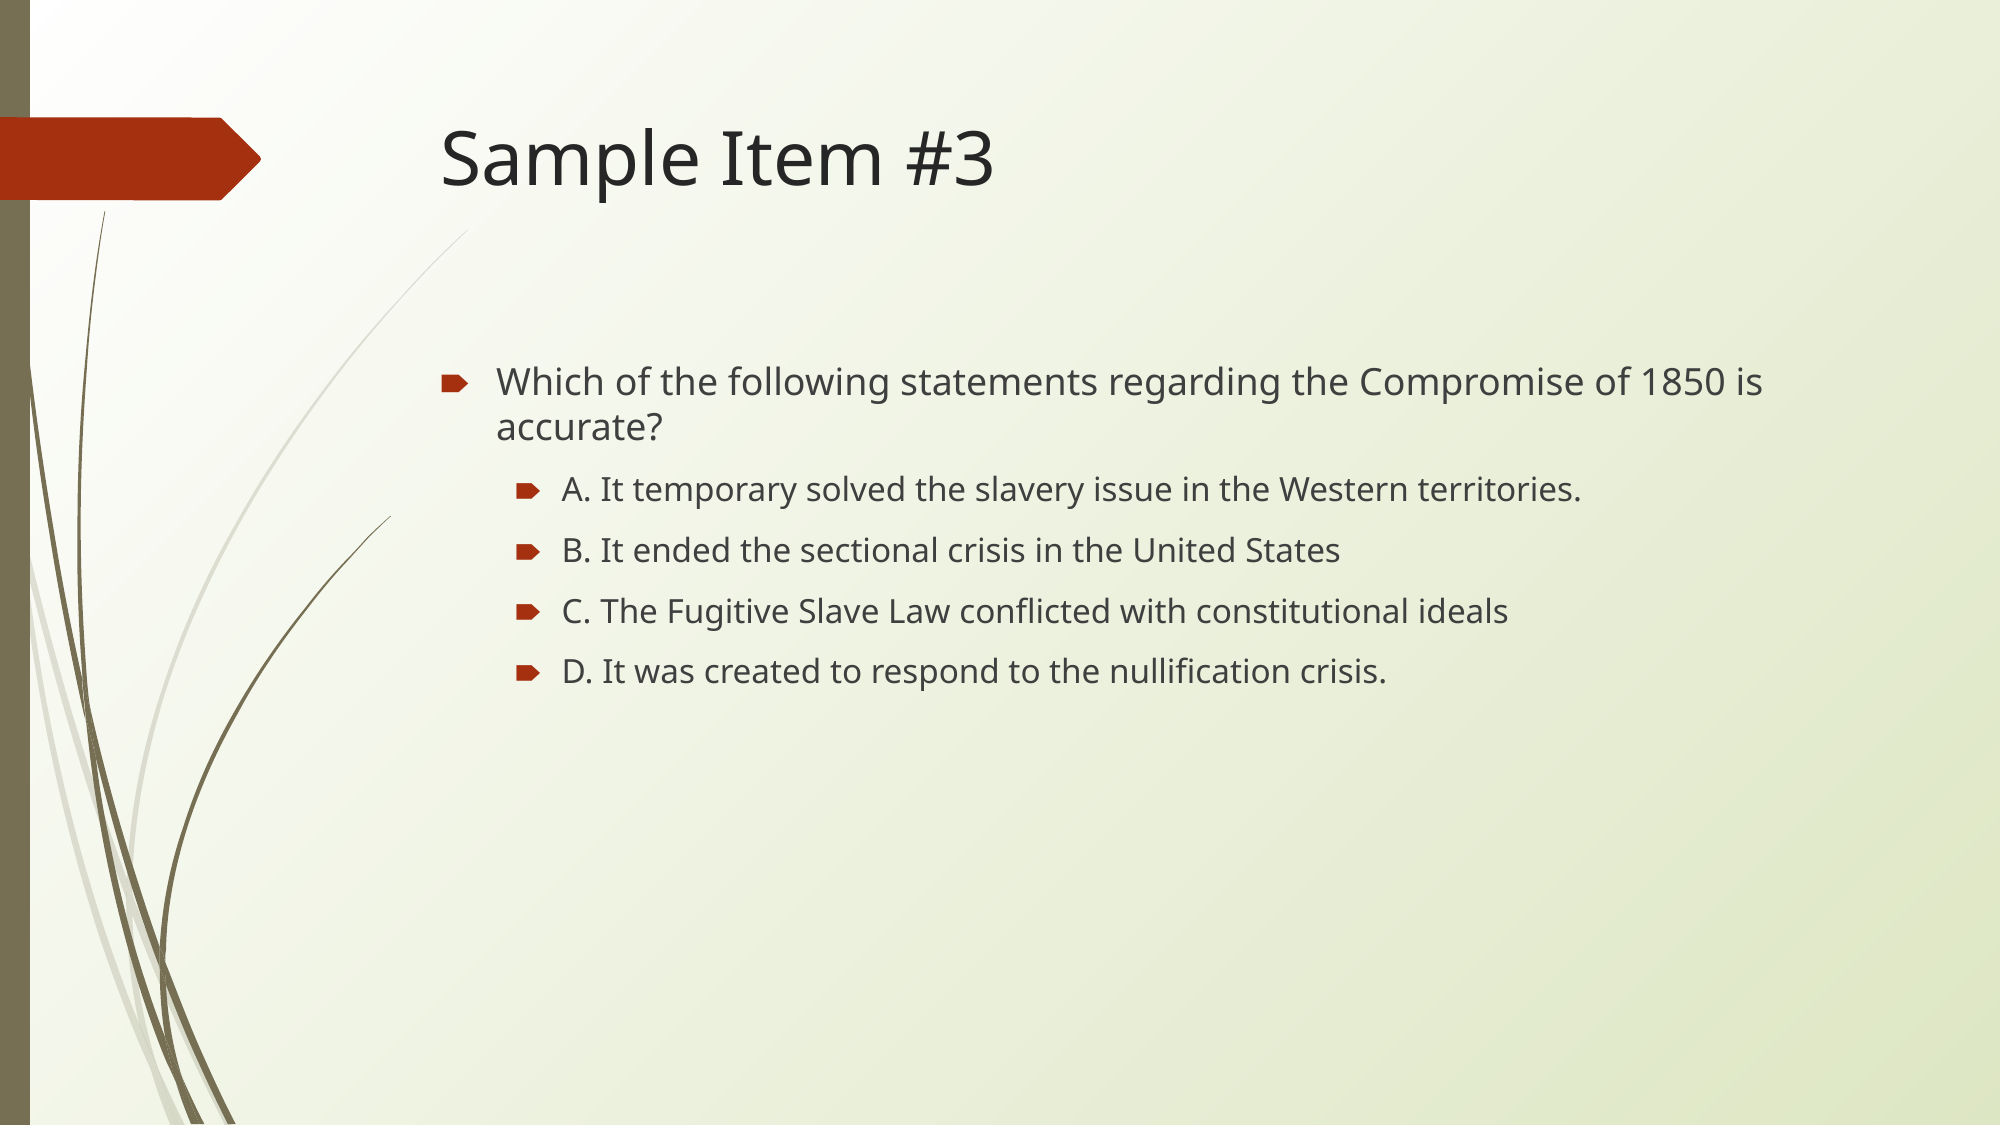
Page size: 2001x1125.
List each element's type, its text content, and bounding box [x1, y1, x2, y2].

list Which of the following statements regarding the Compromise of 1850 is accurate? A. It temporary solved the slavery issue in the Western territories. B. It ended the sectional crisis in the United States C. The Fugitive Slave Law conflicted with constitutional ideals D. It was created to respond to the nullification crisis. [424, 350, 1888, 970]
title Sample Item #3 [425, 102, 1888, 313]
